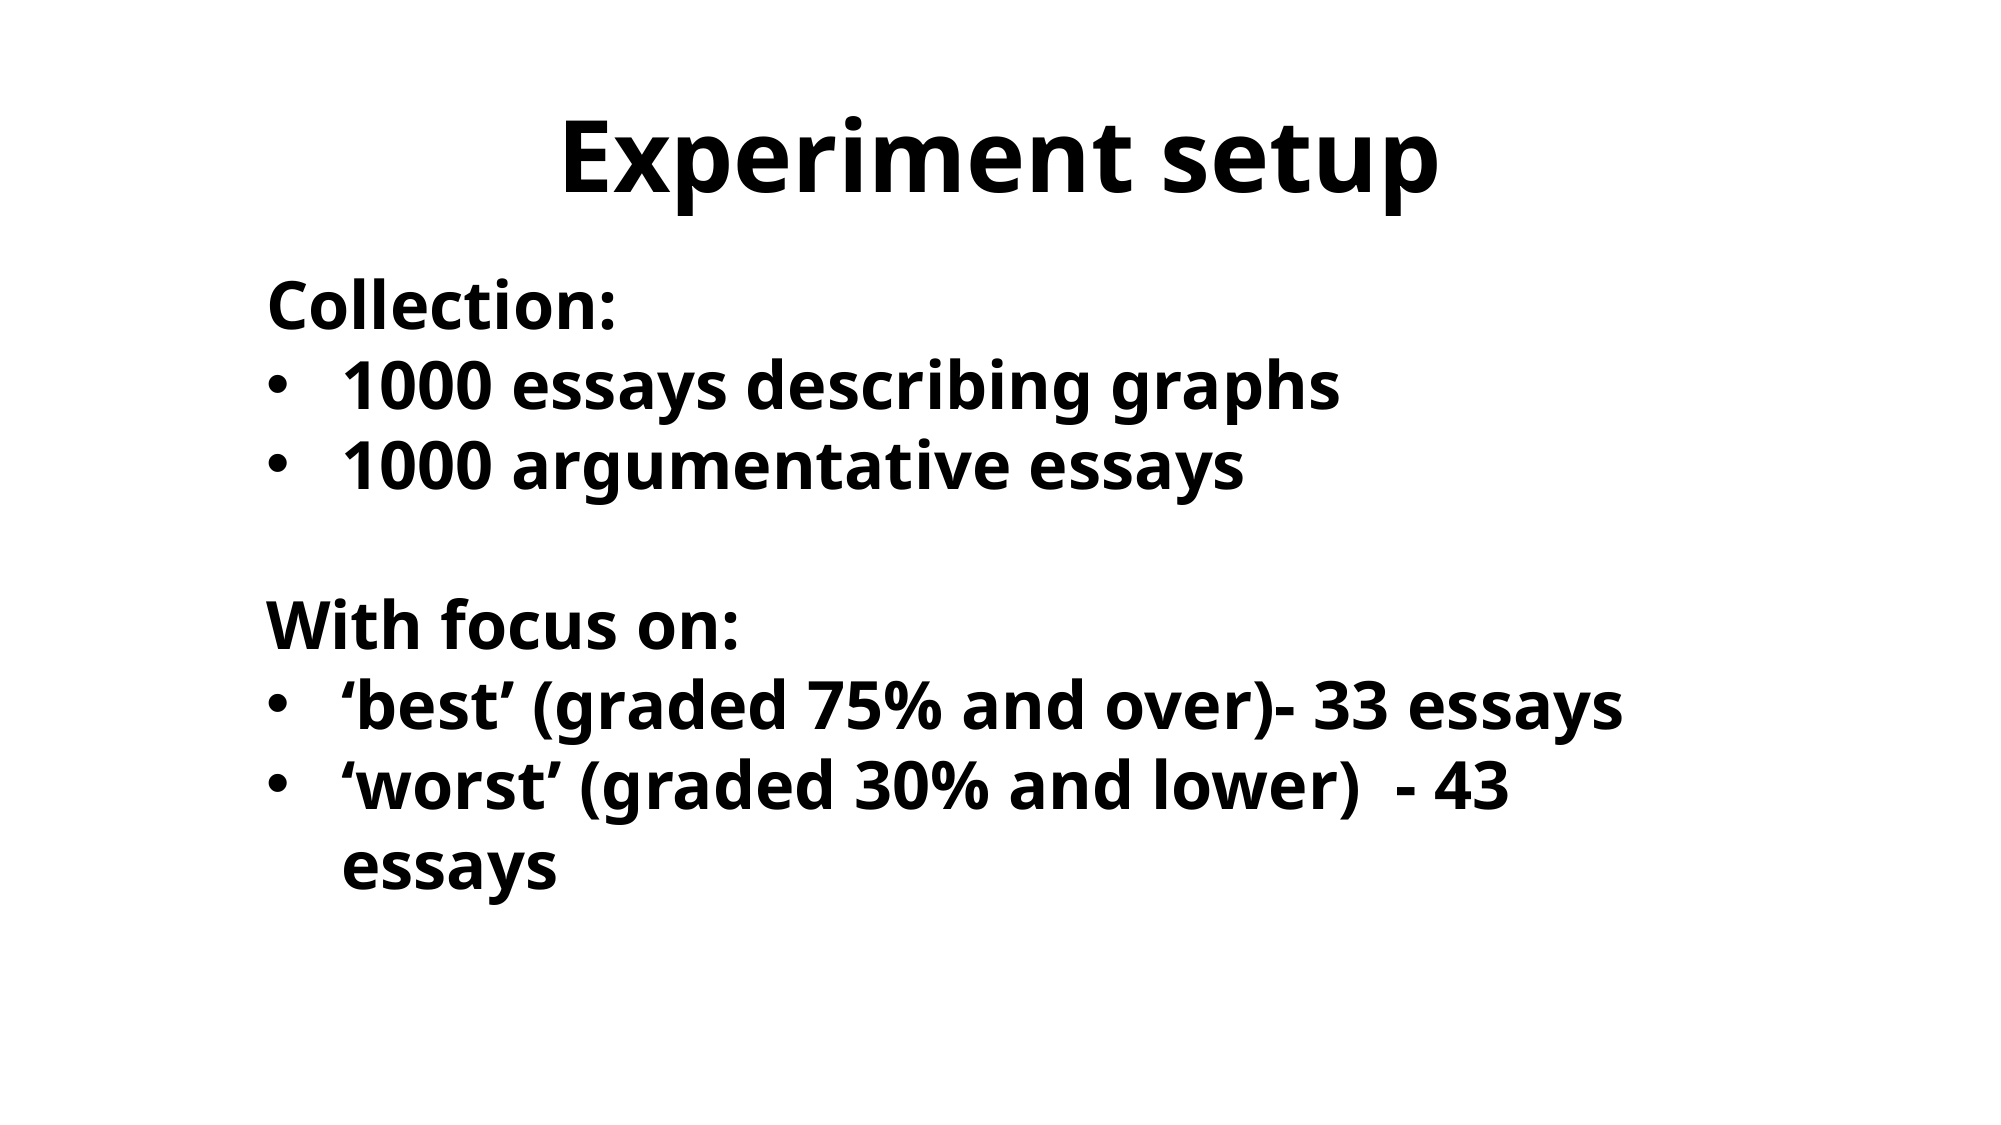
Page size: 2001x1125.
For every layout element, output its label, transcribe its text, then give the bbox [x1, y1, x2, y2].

text_box Collection: 1000 essays describing graphs 1000 argumentative essays With focus on: ‘best’ (graded 75% and over)- 33 essays ‘worst’ (graded 30% and lower) - 43 essays [251, 255, 1749, 910]
text_box Experiment setup [0, 63, 2000, 256]
